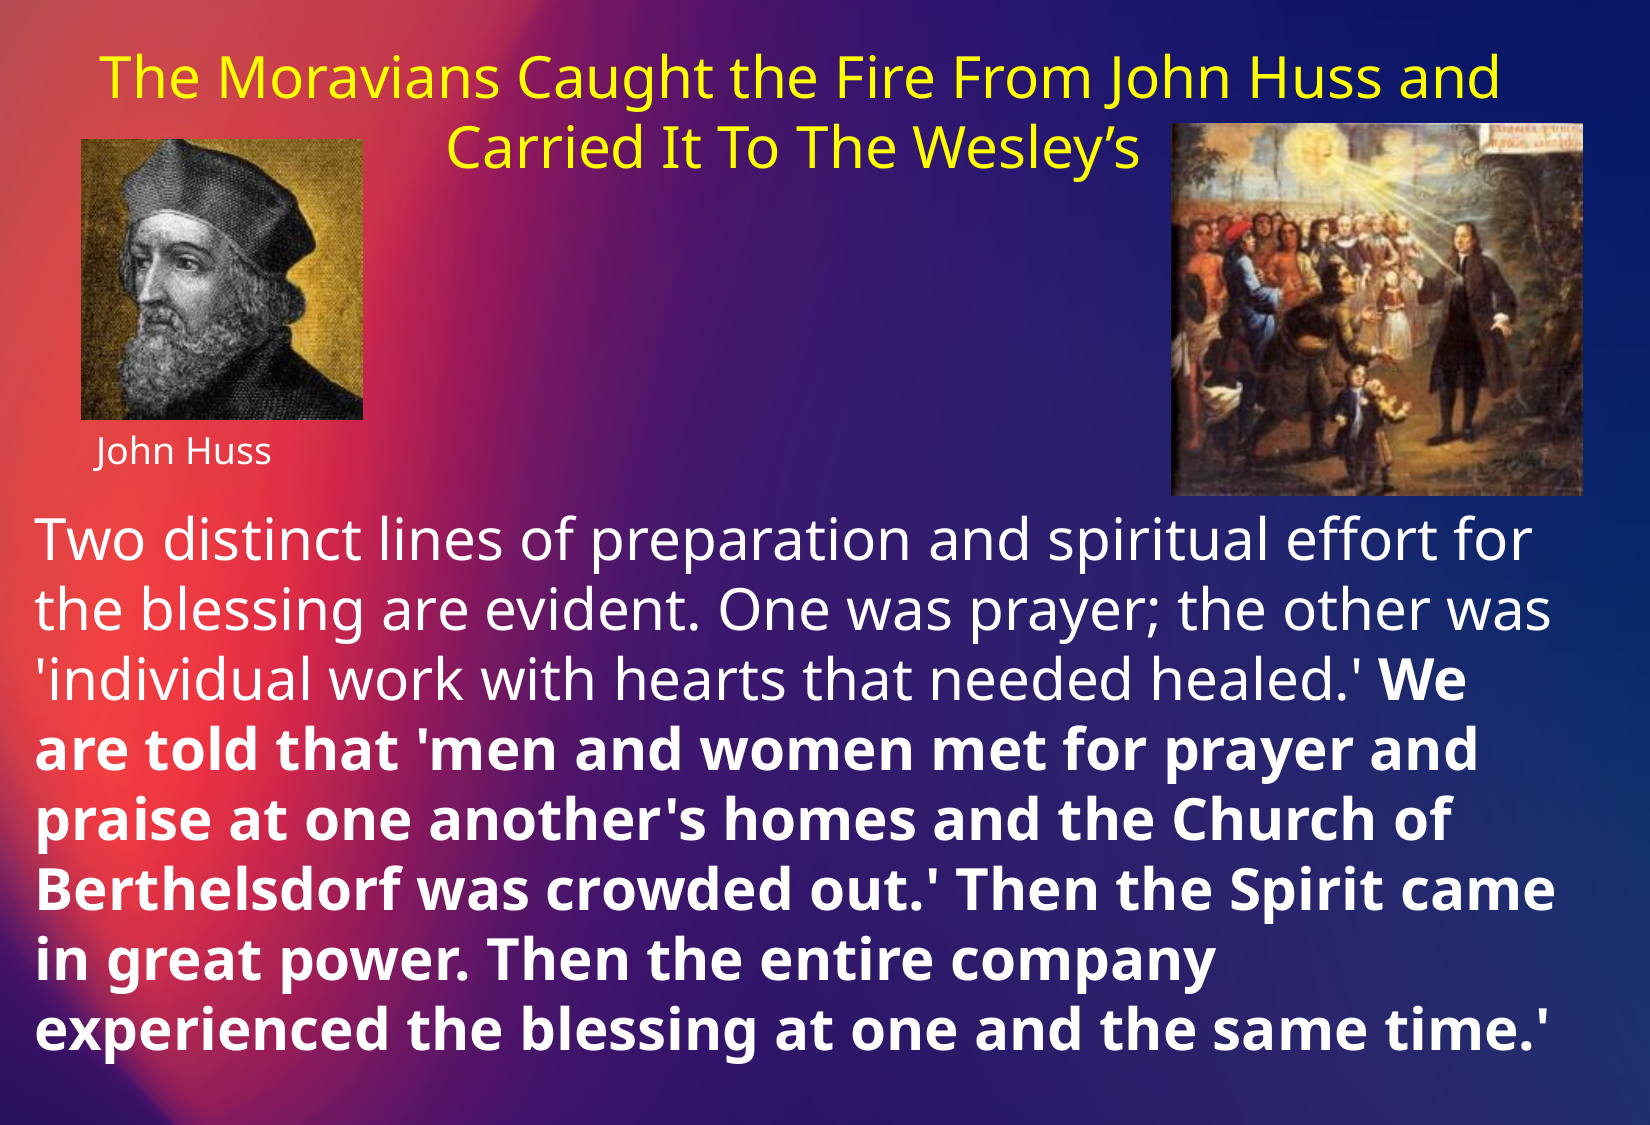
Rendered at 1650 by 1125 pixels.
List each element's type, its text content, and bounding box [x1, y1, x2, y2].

text_box The Moravians Caught the Fire From John Huss and Carried It To The Wesley’s [68, 33, 1535, 188]
text_box Two distinct lines of preparation and spiritual effort for the blessing are evident. One was prayer; the other was 'individual work with hearts that needed healed.' We are told that 'men and women met for prayer and praise at one another's homes and the Church of Berthelsdorf was crowded out.' Then the Spirit came in great power. Then the entire company experienced the blessing at one and the same time.' [20, 495, 1583, 1070]
picture [0, 0, 1650, 1125]
text_box John Huss [81, 419, 372, 480]
